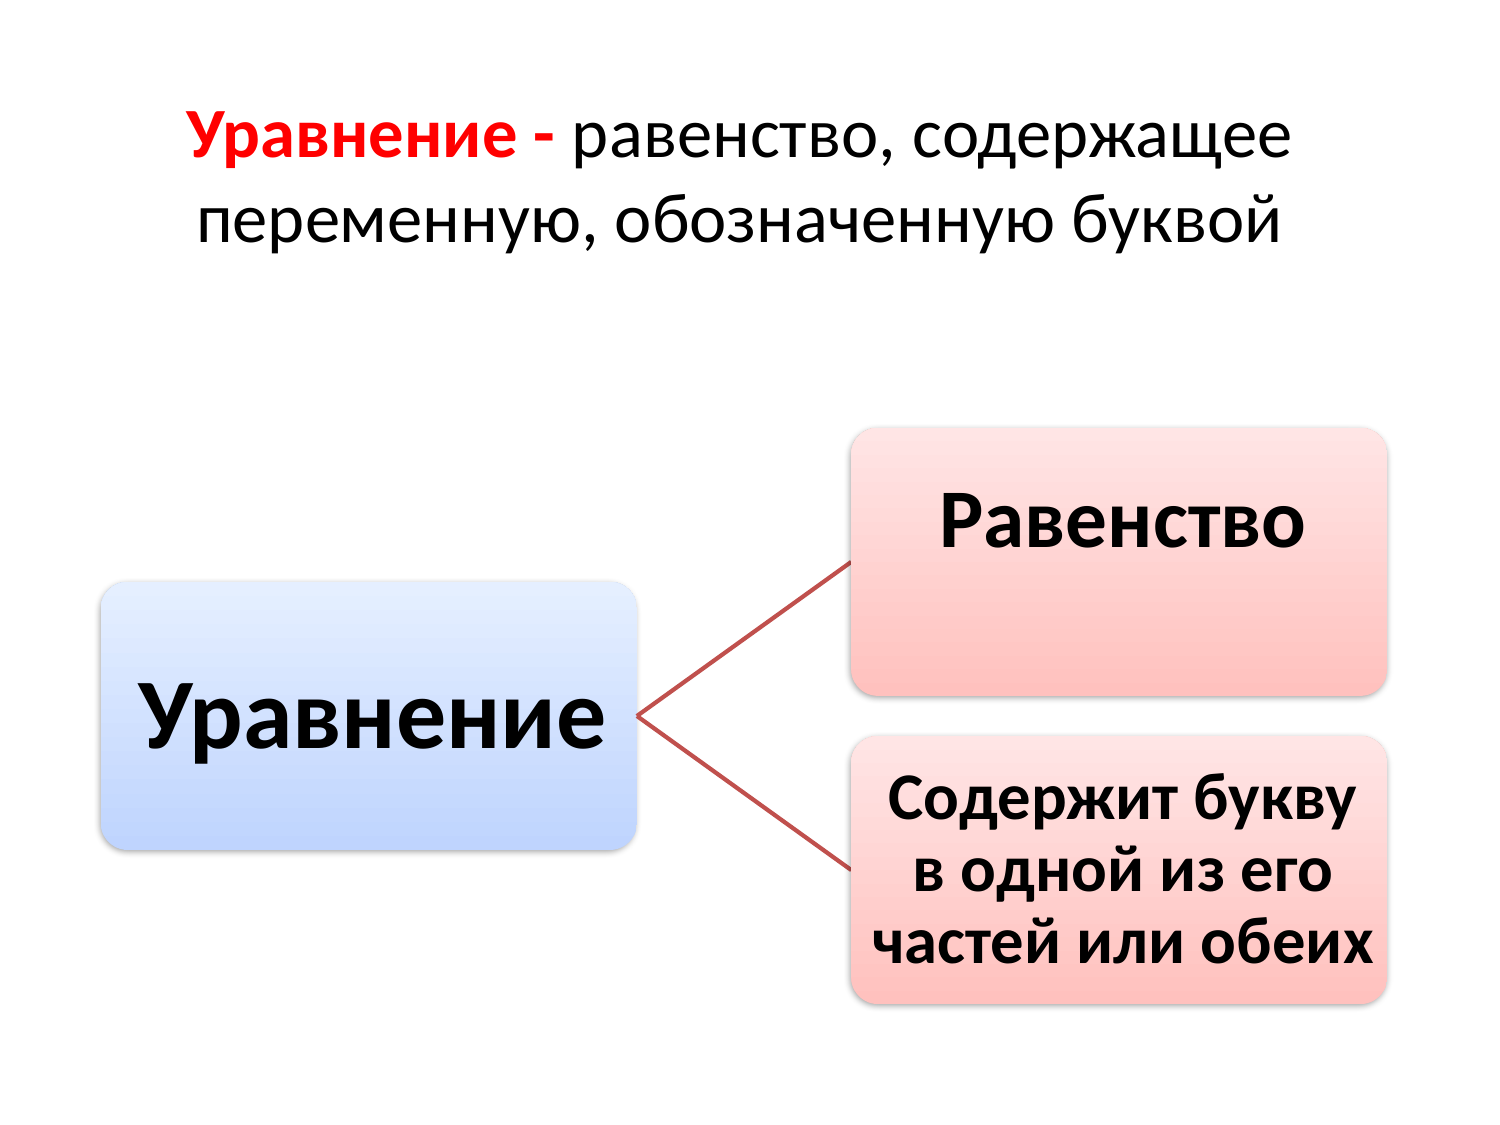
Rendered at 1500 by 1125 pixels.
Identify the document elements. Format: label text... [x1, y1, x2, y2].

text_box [100, 326, 1389, 1107]
title Уравнение - равенство, содержащее переменную, обозначенную буквой [64, 78, 1415, 266]
